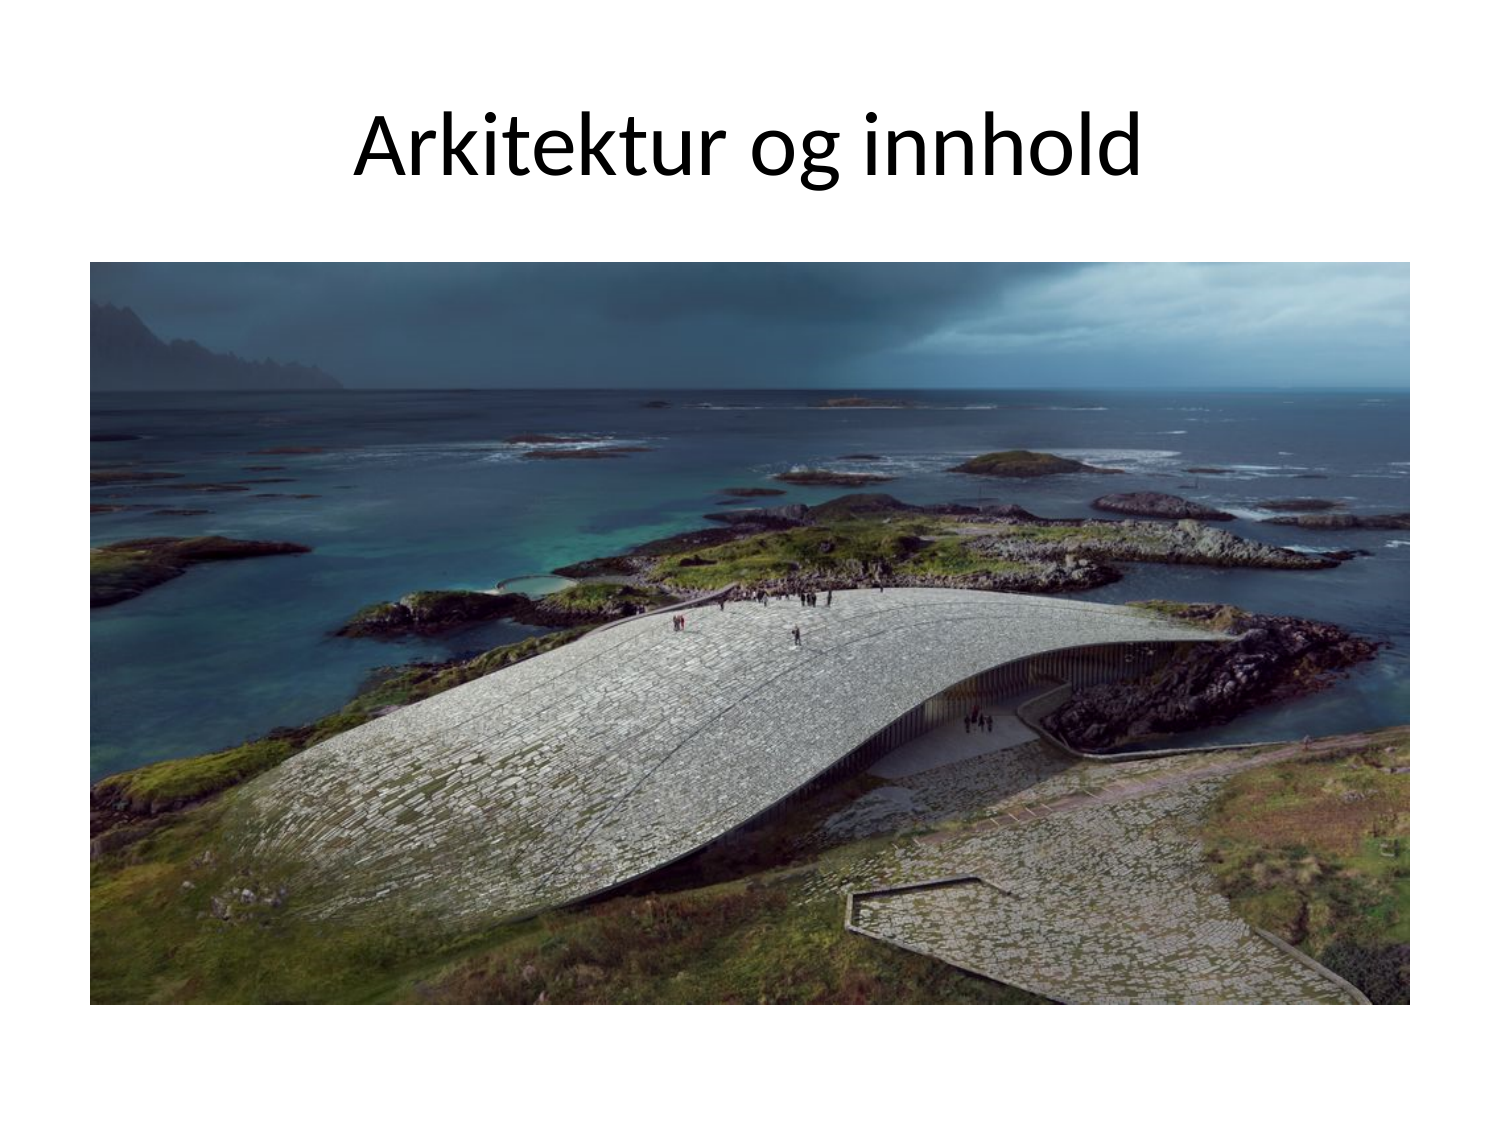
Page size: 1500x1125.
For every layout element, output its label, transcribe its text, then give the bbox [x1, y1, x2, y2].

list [90, 262, 1410, 1006]
title Arkitektur og innhold [75, 45, 1425, 233]
